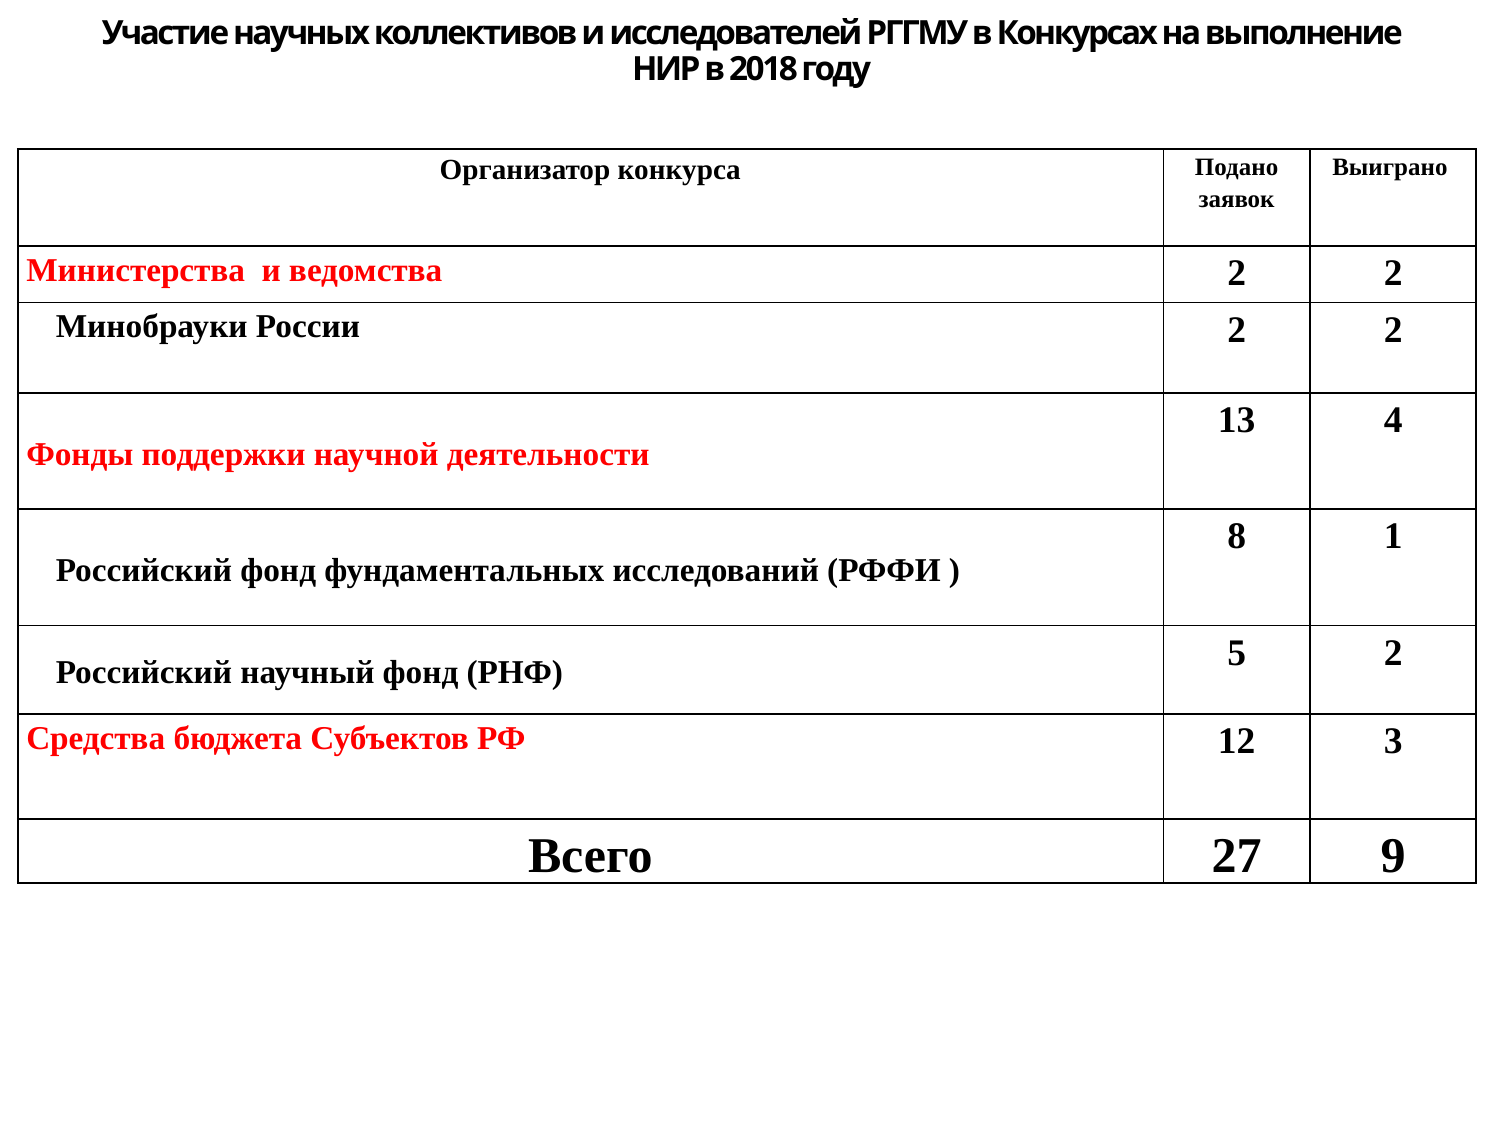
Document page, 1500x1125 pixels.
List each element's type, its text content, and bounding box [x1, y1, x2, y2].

table_cell 2 [1311, 626, 1475, 713]
table_cell 5 [1164, 626, 1309, 713]
table_cell Российский фонд фундаментальных исследований (РФФИ ) [19, 510, 1163, 625]
title Участие научных коллективов и исследователей РГГМУ в Конкурсах на выполнение НИР в 2018 году [76, 0, 1427, 104]
table_cell Фонды поддержки научной деятельности [19, 394, 1163, 508]
table_cell 3 [1311, 715, 1475, 818]
table_header Подано заявок [1164, 150, 1309, 245]
table_cell Минобрауки России [19, 303, 1163, 392]
table_cell 12 [1164, 715, 1309, 818]
table_cell 13 [1164, 394, 1309, 508]
table_cell 8 [1164, 510, 1309, 625]
table_cell 2 [1164, 303, 1309, 392]
table_cell 2 [1311, 247, 1475, 302]
table_cell 2 [1164, 247, 1309, 302]
table_cell 2 [1311, 303, 1475, 392]
table_cell 4 [1311, 394, 1475, 508]
table_cell 27 [1164, 820, 1309, 882]
table_cell 1 [1311, 510, 1475, 625]
table_cell Всего [19, 820, 1163, 882]
table_header Выиграно [1311, 150, 1475, 245]
table_header Организатор конкурса [19, 150, 1163, 245]
table_cell Средства бюджета Субъектов РФ [19, 715, 1163, 818]
table_cell 9 [1311, 820, 1475, 882]
table_cell Российский научный фонд (РНФ) [19, 626, 1163, 713]
table_cell Министерства и ведомства [19, 247, 1163, 302]
